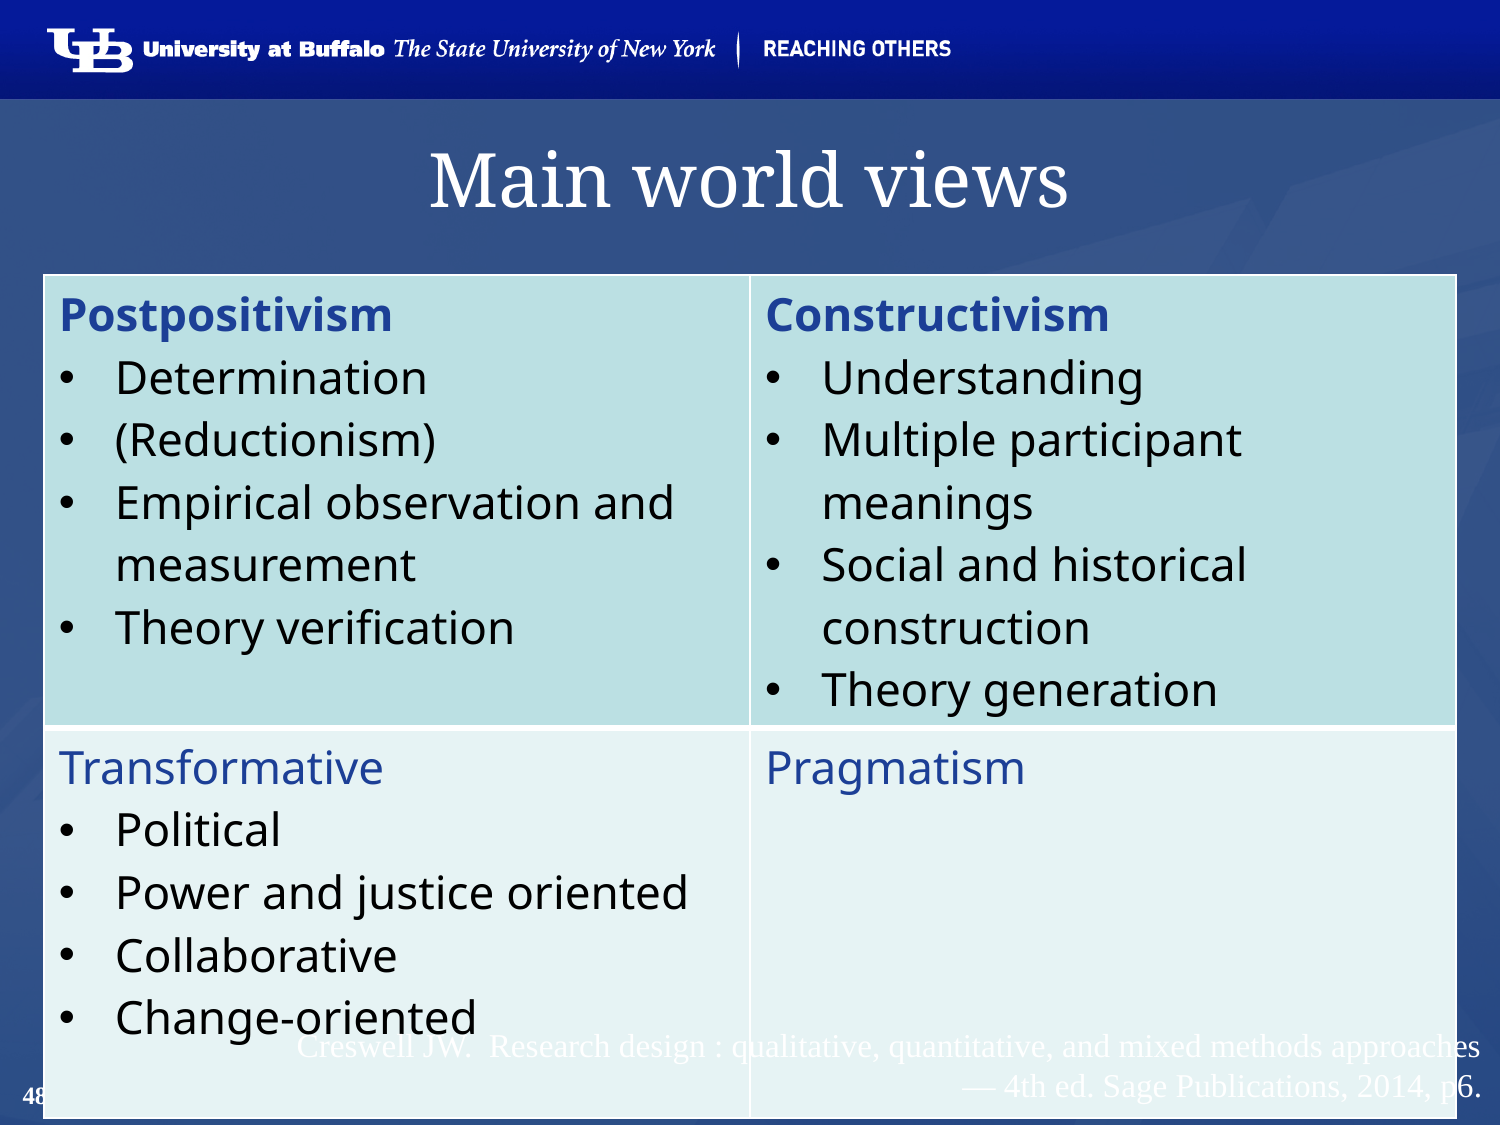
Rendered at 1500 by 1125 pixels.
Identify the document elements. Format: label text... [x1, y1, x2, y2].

picture [0, 0, 1500, 99]
text_box Creswell JW. Research design : qualitative, quantitative, and mixed methods approaches— 4th ed. Sage Publications, 2014, p6. [260, 1016, 1498, 1112]
table_header Postpositivism Determination (Reductionism) Empirical observation and measurement Theory verification [45, 276, 749, 725]
title Main world views [37, 125, 1463, 250]
table_cell Pragmatism [751, 731, 1455, 1016]
table_header Constructivism Understanding Multiple participant meanings Social and historical construction Theory generation [751, 276, 1455, 725]
slide_number 48 [0, 1065, 63, 1125]
table_cell Pragmatism [751, 1112, 1455, 1117]
table_cell Transformative Political Power and justice oriented Collaborative Change-oriented [45, 731, 749, 1117]
